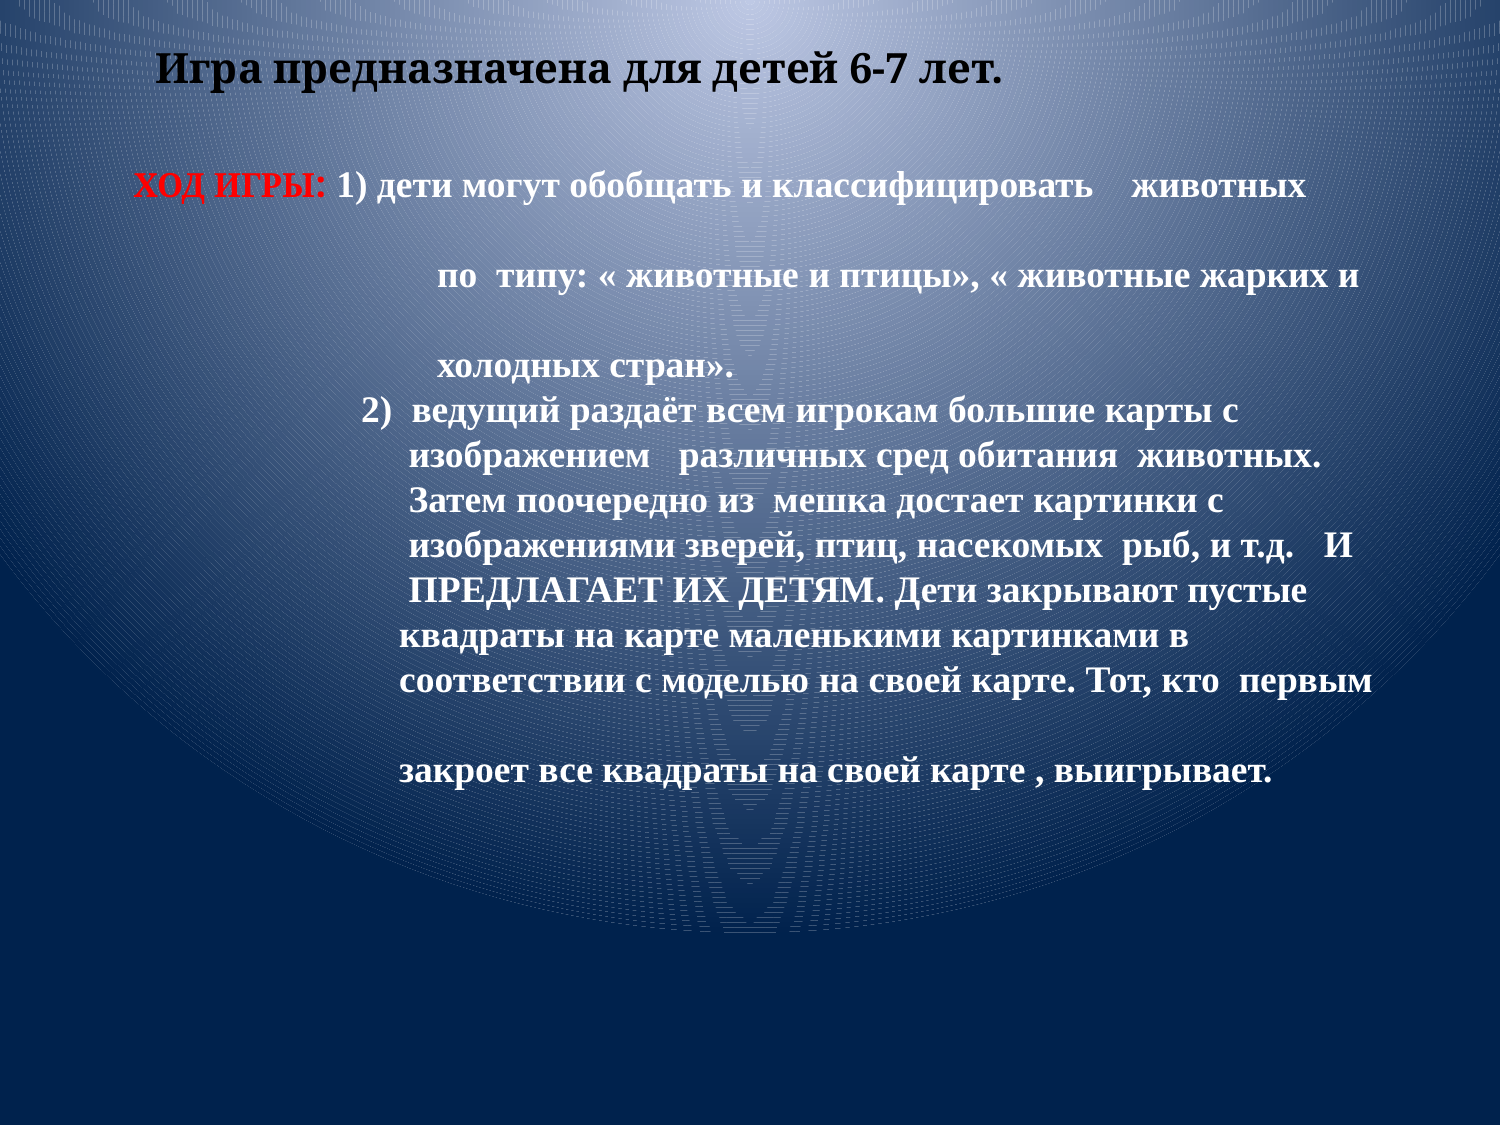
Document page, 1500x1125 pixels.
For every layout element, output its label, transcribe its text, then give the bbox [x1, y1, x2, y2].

list Игра предназначена для детей 6-7 лет. [140, 46, 1416, 153]
title Ход игры: 1) дети могут обобщать и классифицировать животных по типу: « животные и птицы», « животные жарких и холодных стран». 2) ведущий раздаёт всем игрокам большие карты с изображением различных сред обитания животных. Затем поочередно из мешка достает картинки с изображениями зверей, птиц, насекомых рыб, и т.д. и предлагает их детям. Дети закрывают пустые квадраты на карте маленькими картинками в соответствии с моделью на своей карте. Тот, кто первым закроет все квадраты на своей карте , выигрывает. [118, 152, 1394, 947]
